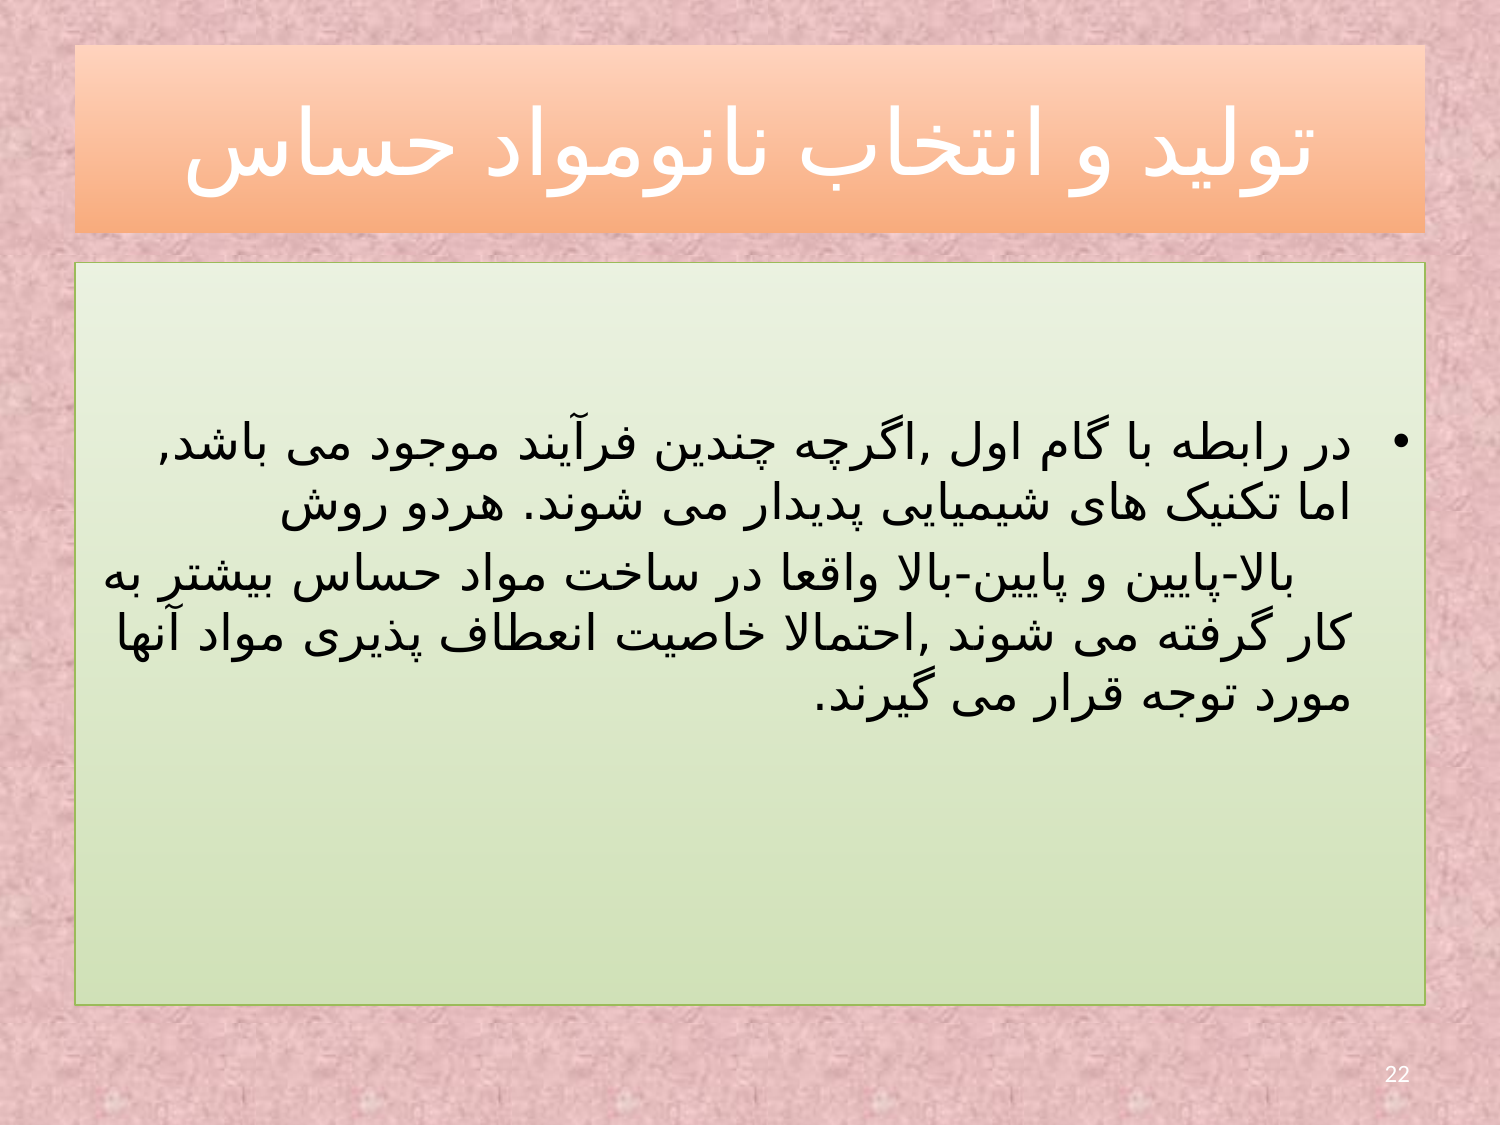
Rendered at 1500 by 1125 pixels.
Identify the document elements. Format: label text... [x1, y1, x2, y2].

list در رابطه با گام اول ,اگرچه چندین فرآیند موجود می باشد, اما تکنیک های شیمیایی پدیدار می شوند. هردو روش بالا-پایین و پایین-بالا واقعا در ساخت مواد حساس بیشتر به کار گرفته می شوند ,احتمالا خاصیت انعطاف پذیری مواد آنها مورد توجه قرار می گیرند. [74, 262, 1426, 1006]
slide_number 22 [1074, 1042, 1425, 1103]
title تولید و انتخاب نانومواد حساس [75, 45, 1425, 233]
picture [0, 0, 1500, 1125]
